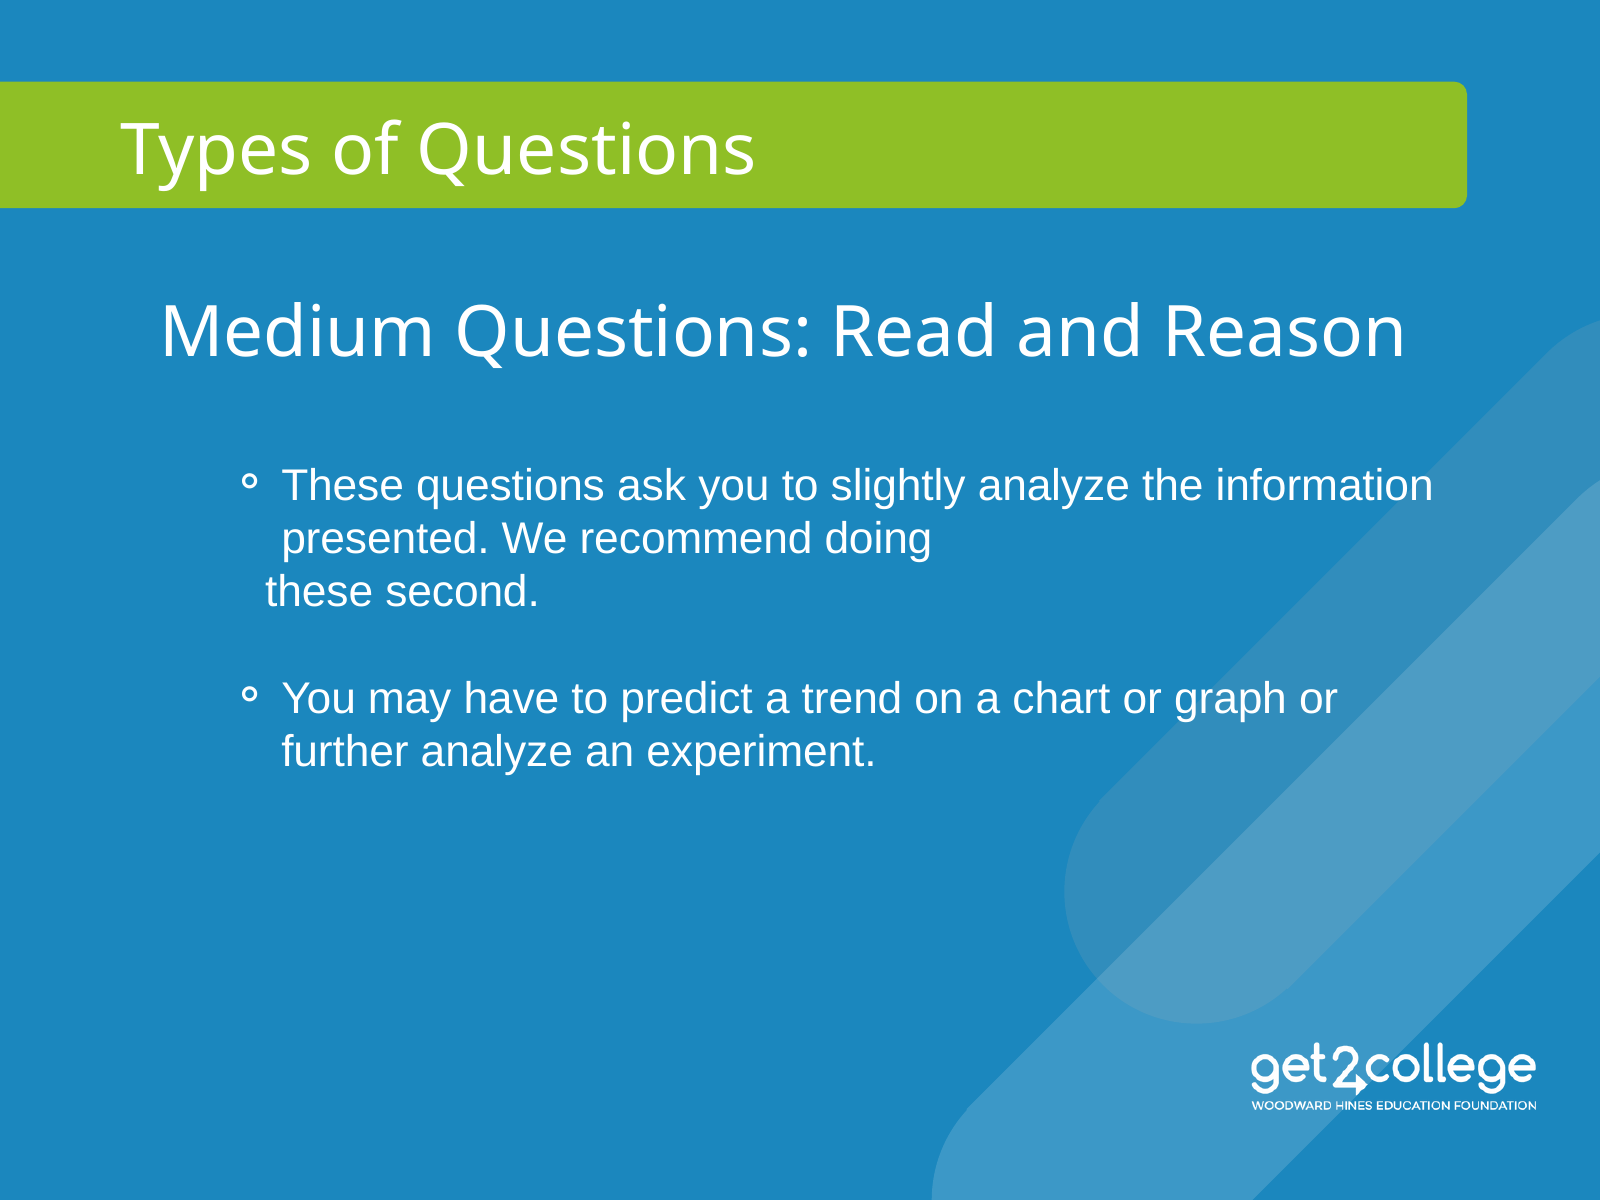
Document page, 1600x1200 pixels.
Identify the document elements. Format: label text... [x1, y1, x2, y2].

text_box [0, 81, 1468, 209]
text_box Medium Questions: Read and Reason These questions ask you to slightly analyze the information presented. We recommend doing these second. You may have to predict a trend on a chart or graph or further analyze an experiment. [130, 285, 849, 776]
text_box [854, 242, 1600, 1200]
